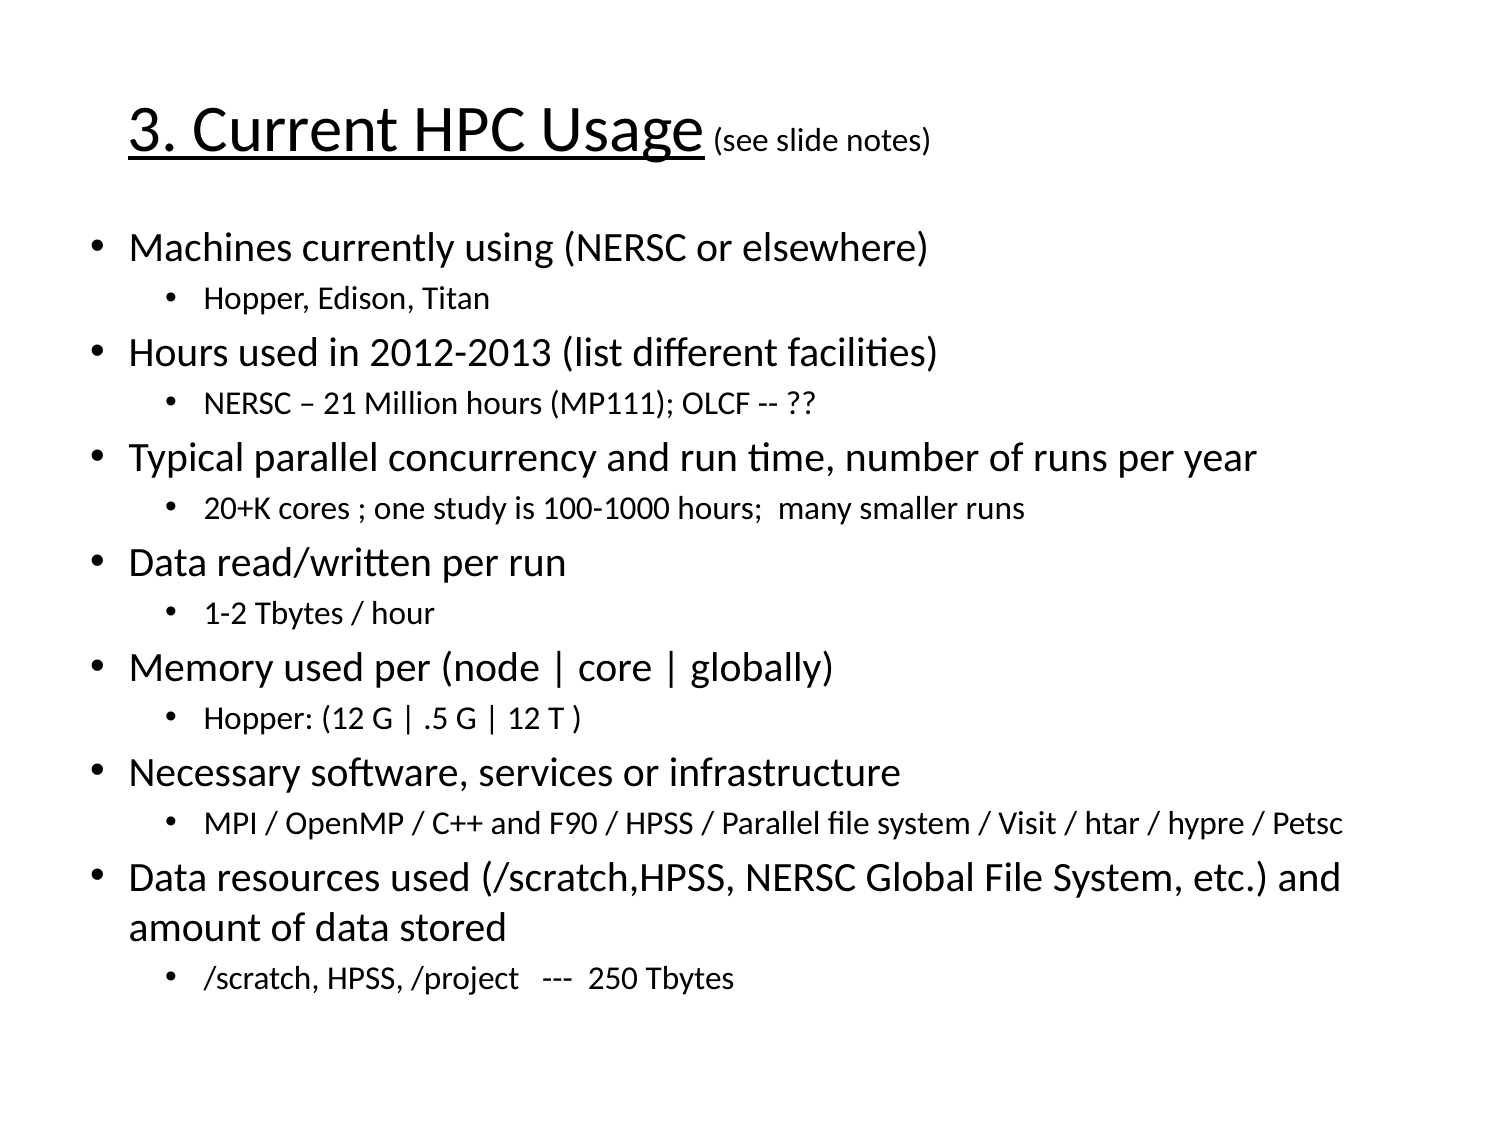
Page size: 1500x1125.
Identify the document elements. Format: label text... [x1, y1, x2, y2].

subtitle Machines currently using (NERSC or elsewhere) Hopper, Edison, Titan Hours used in 2012-2013 (list different facilities) NERSC – 21 Million hours (MP111); OLCF -- ?? Typical parallel concurrency and run time, number of runs per year 20+K cores ; one study is 100-1000 hours; many smaller runs Data read/written per run 1-2 Tbytes / hour Memory used per (node | core | globally) Hopper: (12 G | .5 G | 12 T ) Necessary software, services or infrastructure MPI / OpenMP / C++ and F90 / HPSS / Parallel file system / Visit / htar / hypre / Petsc Data resources used (/scratch,HPSS, NERSC Global File System, etc.) and amount of data stored /scratch, HPSS, /project --- 250 Tbytes [74, 212, 1438, 1076]
title 3. Current HPC Usage (see slide notes) [112, 37, 1388, 212]
